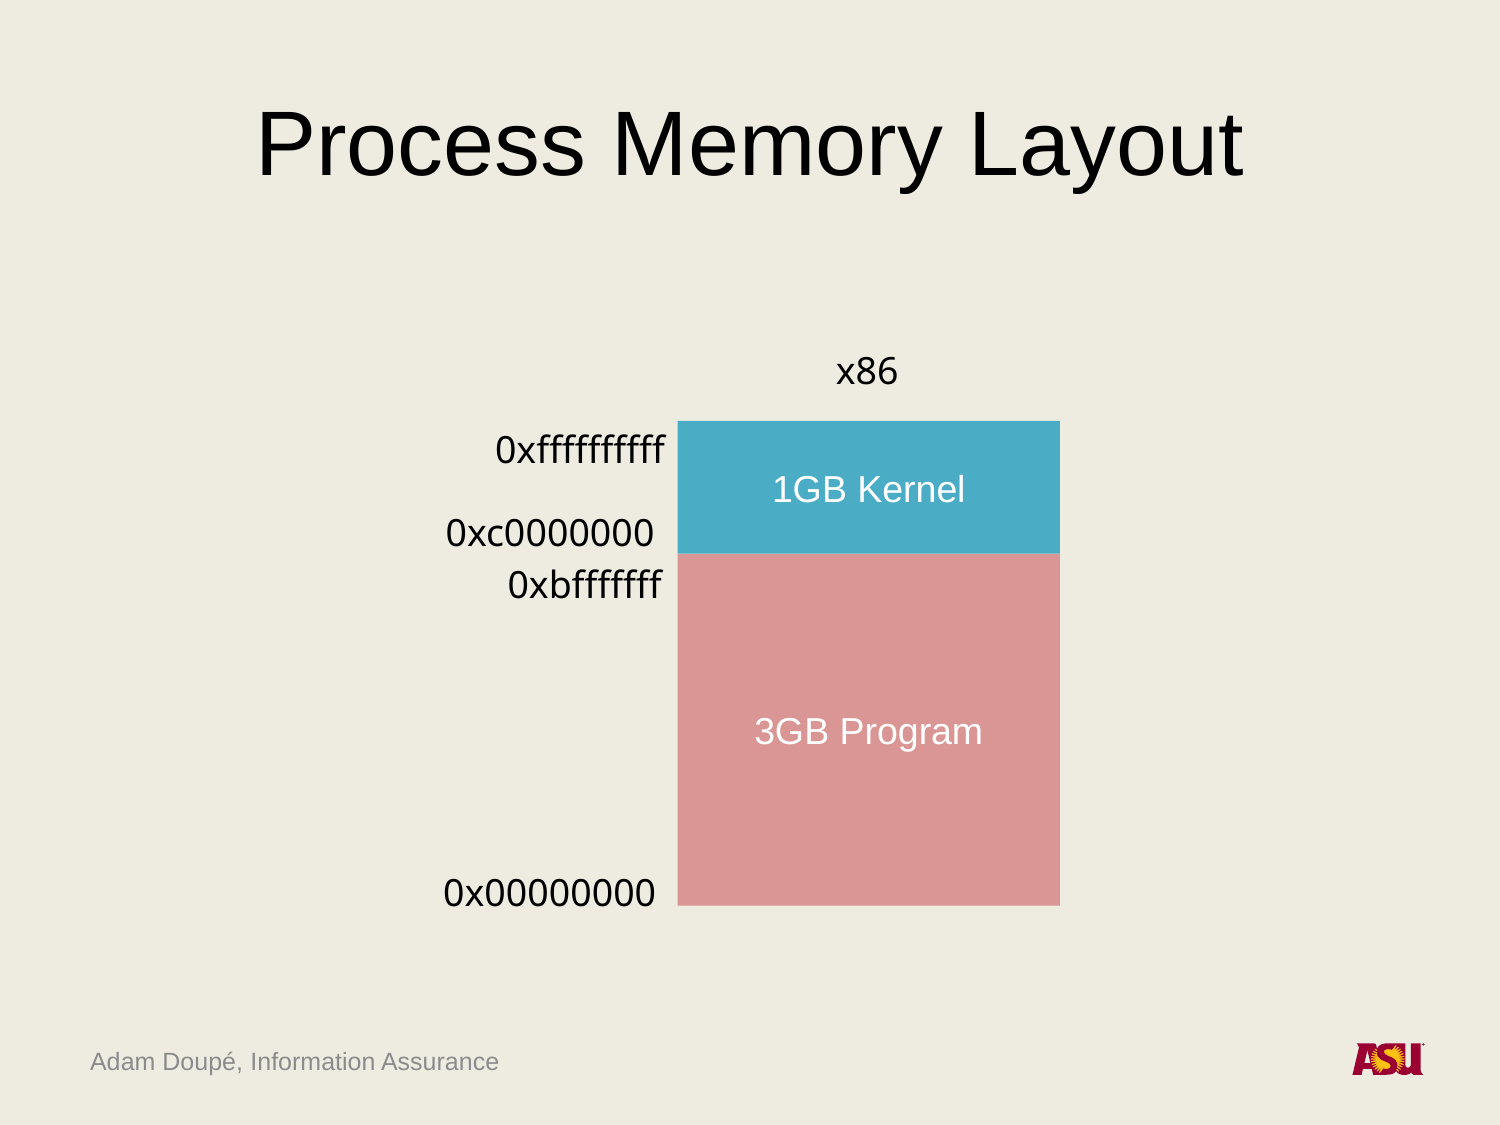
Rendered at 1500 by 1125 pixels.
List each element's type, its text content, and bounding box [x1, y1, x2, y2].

text_box 0xbfffffff [492, 553, 677, 614]
text_box 0xc0000000 [430, 502, 670, 562]
text_box 3GB Program [675, 556, 1062, 908]
text_box 0x00000000 [428, 861, 672, 921]
text_box 1GB Kernel [675, 419, 1062, 556]
title Process Memory Layout [75, 45, 1425, 233]
text_box 0xffffffffff [480, 418, 680, 479]
text_box x86 [820, 340, 914, 400]
